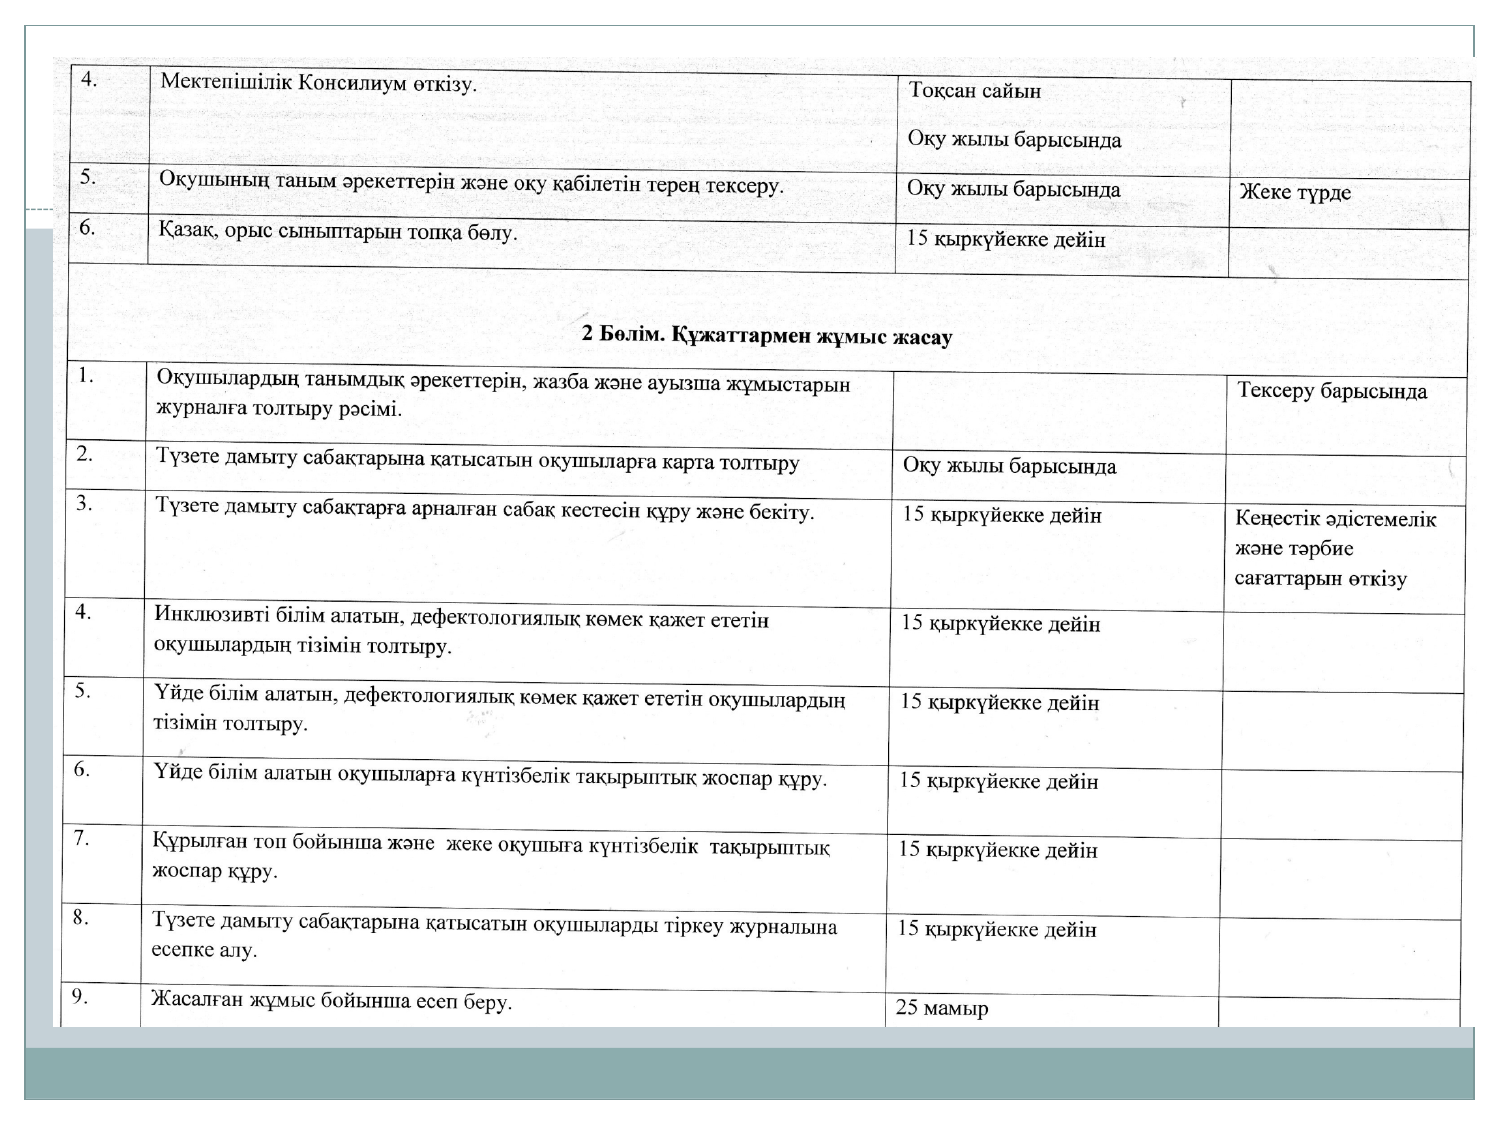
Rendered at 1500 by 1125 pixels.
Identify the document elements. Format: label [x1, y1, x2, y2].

list [52, 57, 1477, 1028]
